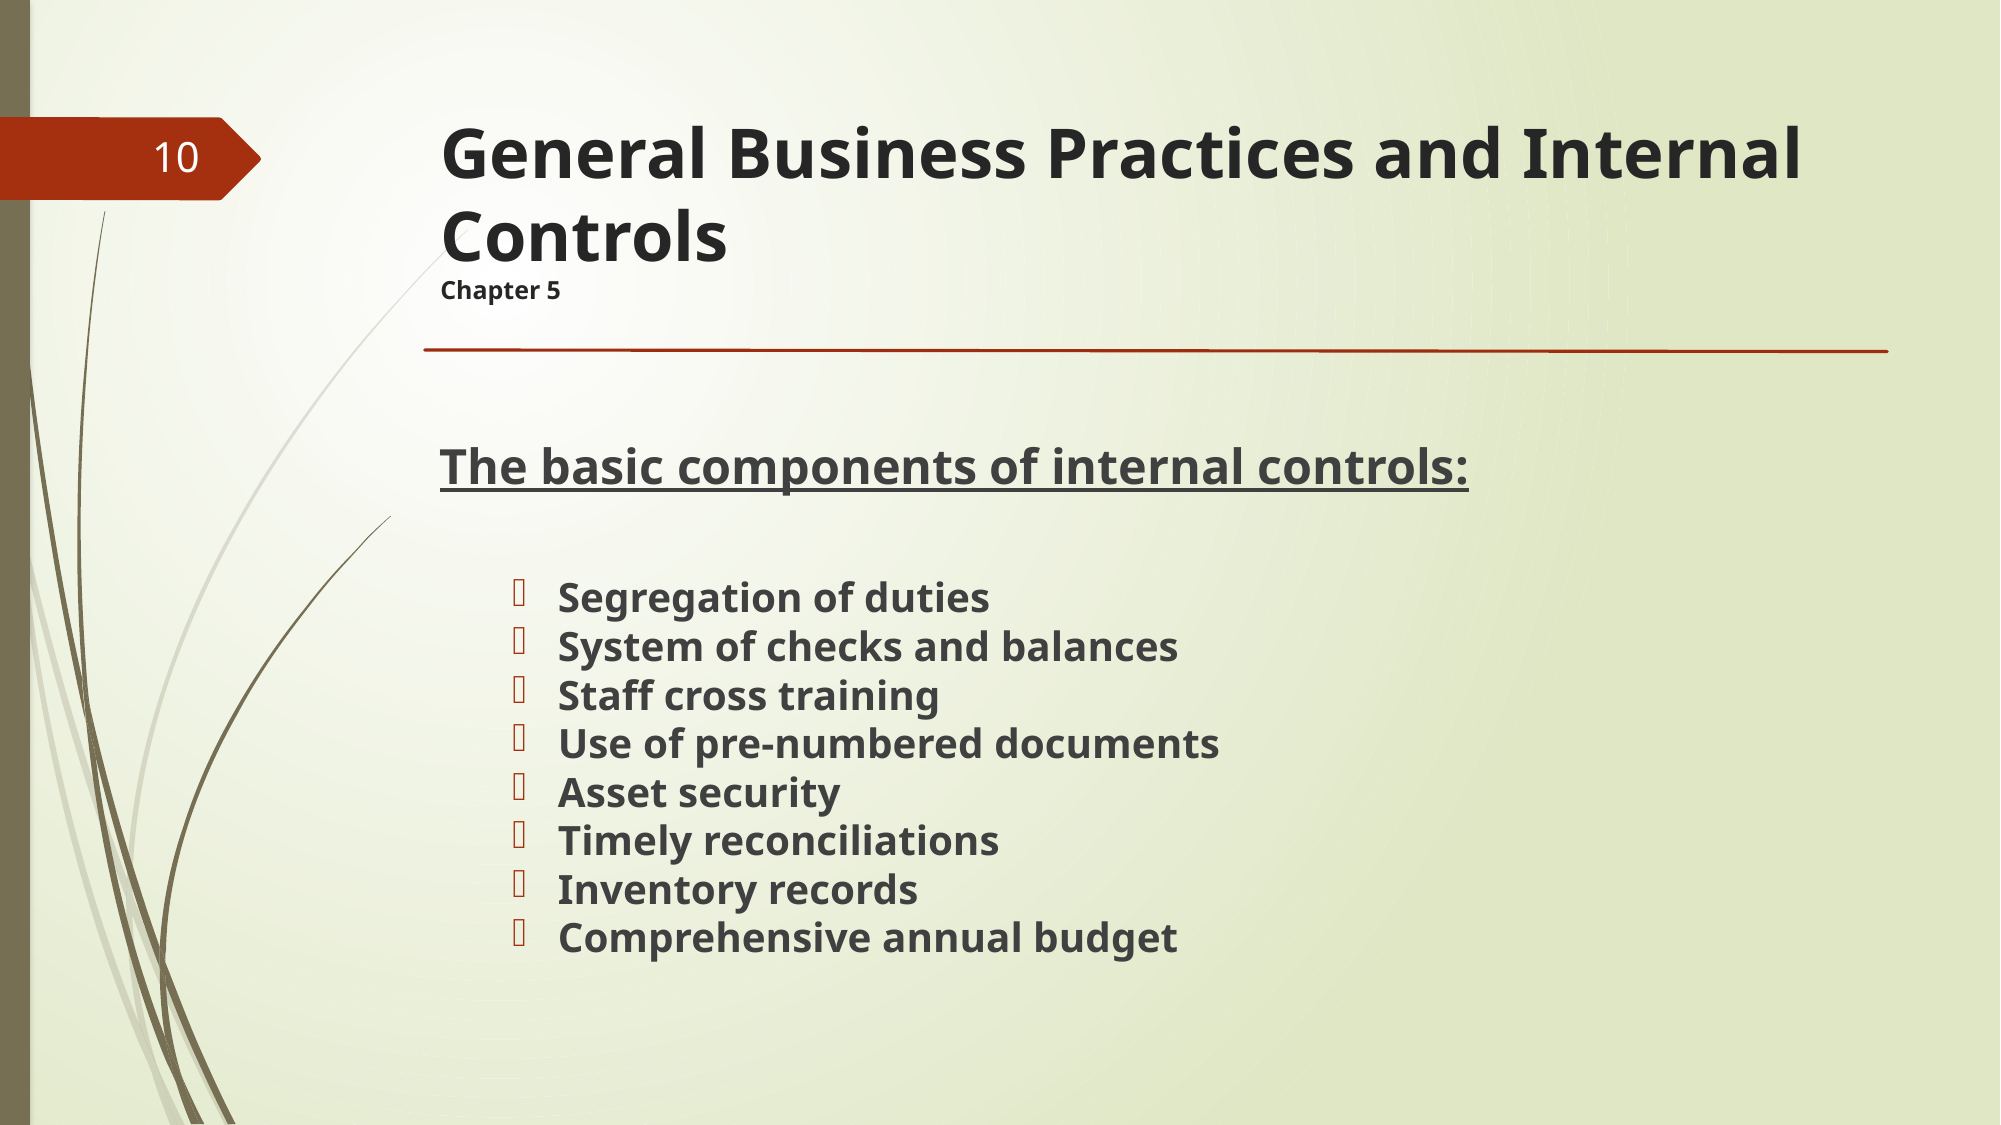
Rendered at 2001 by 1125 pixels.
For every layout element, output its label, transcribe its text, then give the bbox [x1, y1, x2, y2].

list The basic components of internal controls: Segregation of duties System of checks and balances Staff cross training Use of pre-numbered documents Asset security Timely reconciliations Inventory records Comprehensive annual budget [424, 358, 1888, 970]
slide_number 10 [87, 129, 216, 190]
title General Business Practices and Internal Controls Chapter 5 [425, 102, 1888, 313]
